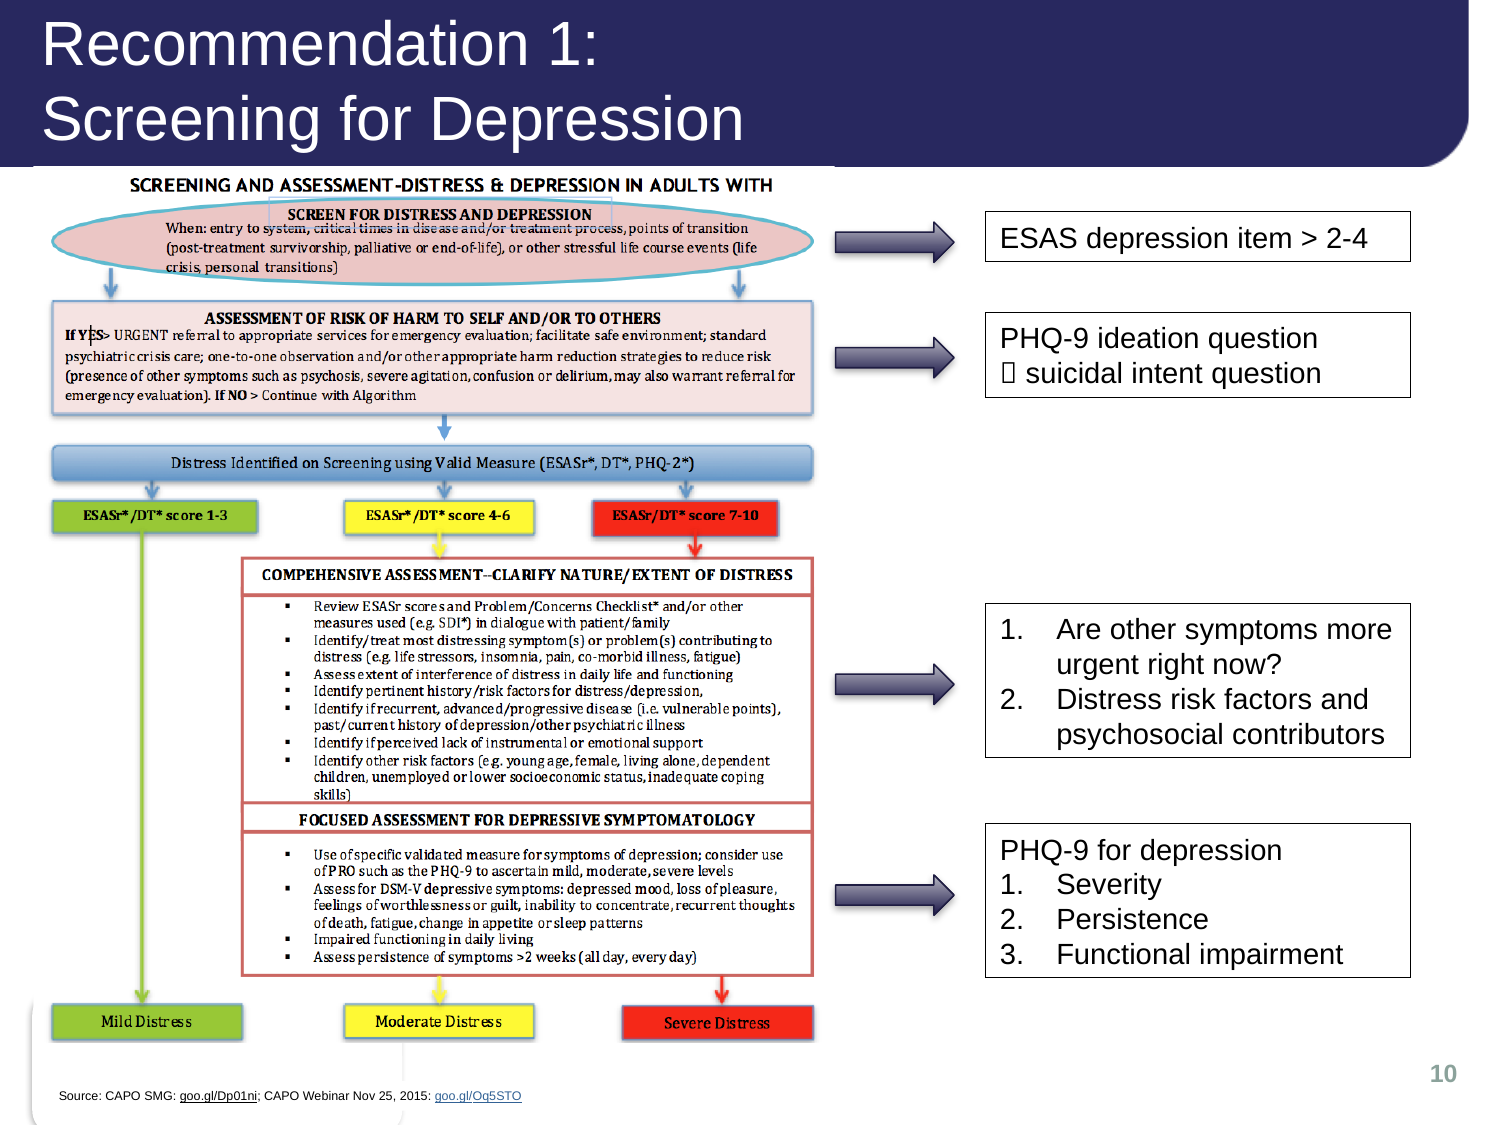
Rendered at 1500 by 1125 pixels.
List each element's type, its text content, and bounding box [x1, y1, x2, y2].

text_box [840, 336, 955, 379]
picture [33, 166, 835, 1043]
text_box [31, 1050, 404, 1125]
text_box Are other symptoms more urgent right now? Distress risk factors and psychosocial contributors [985, 603, 1411, 758]
text_box PHQ-9 for depression Severity Persistence Functional impairment [985, 823, 1411, 978]
text_box PHQ-9 ideation question  suicidal intent question [985, 312, 1411, 398]
text_box Source: CAPO SMG: goo.gl/Dp01ni; CAPO Webinar Nov 25, 2015: goo.gl/Oq5STO [43, 1080, 1425, 1111]
text_box [840, 874, 955, 917]
text_box [840, 221, 955, 264]
text_box [840, 663, 955, 706]
slide_number 10 [1096, 1042, 1458, 1103]
text_box ESAS depression item > 2-4 [985, 211, 1411, 262]
title Recommendation 1: Screening for Depression [41, 16, 1392, 139]
